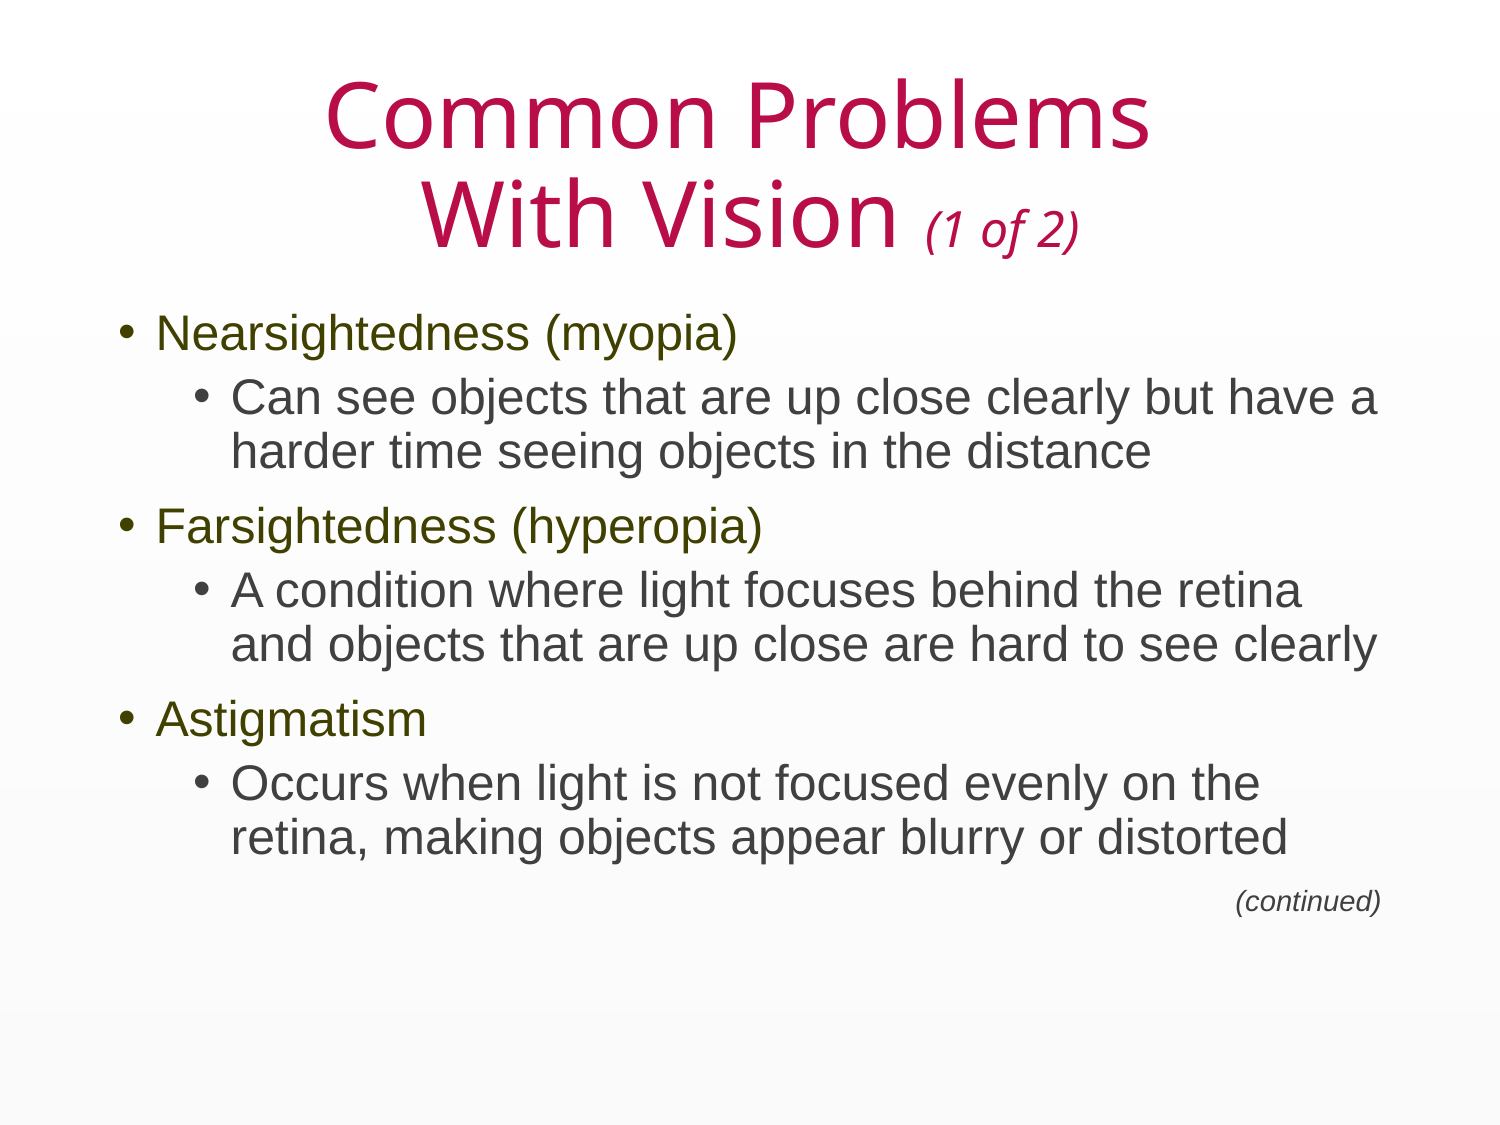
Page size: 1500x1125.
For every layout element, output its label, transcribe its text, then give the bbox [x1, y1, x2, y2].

list Nearsightedness (myopia) Can see objects that are up close clearly but have a harder time seeing objects in the distance Farsightedness (hyperopia) A condition where light focuses behind the retina and objects that are up close are hard to see clearly Astigmatism Occurs when light is not focused evenly on the retina, making objects appear blurry or distorted (continued) [103, 299, 1397, 1014]
title Common Problems With Vision (1 of 2) [103, 59, 1397, 278]
